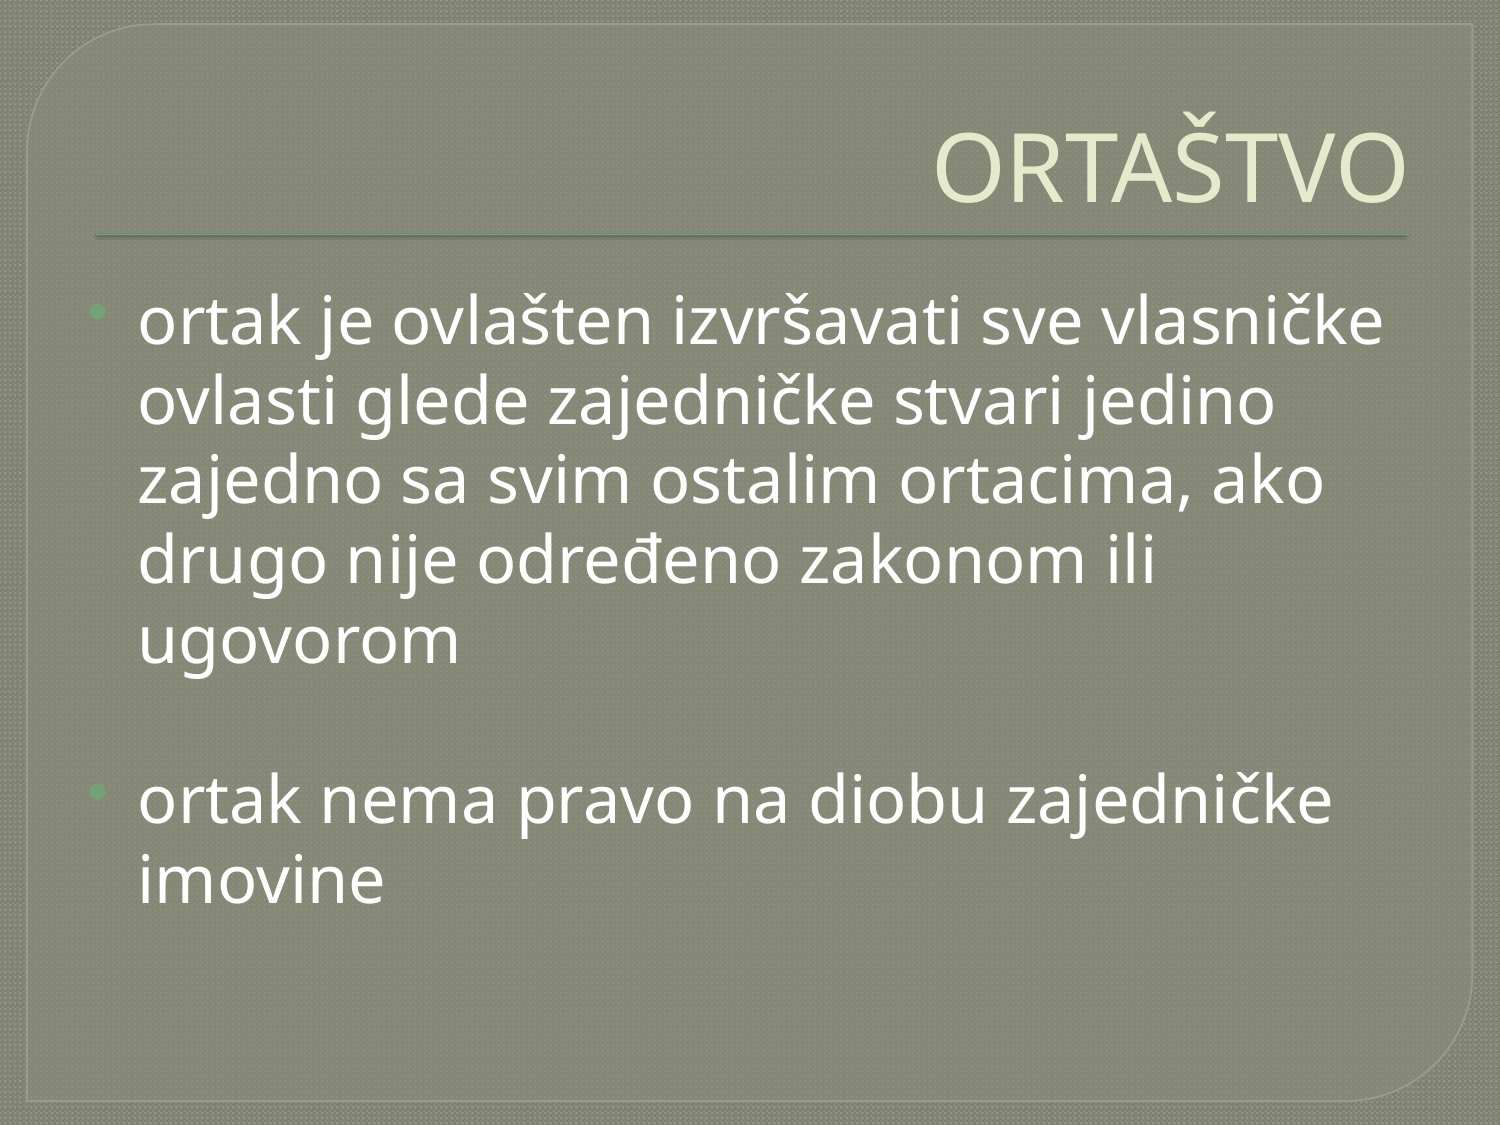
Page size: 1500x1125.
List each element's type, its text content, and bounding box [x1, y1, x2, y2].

title ORTAŠTVO [75, 41, 1425, 230]
list ortak je ovlašten izvršavati sve vlasničke ovlasti glede zajedničke stvari jedino zajedno sa svim ostalim ortacima, ako drugo nije određeno zakonom ili ugovorom ortak nema pravo na diobu zajedničke imovine [75, 270, 1425, 1013]
